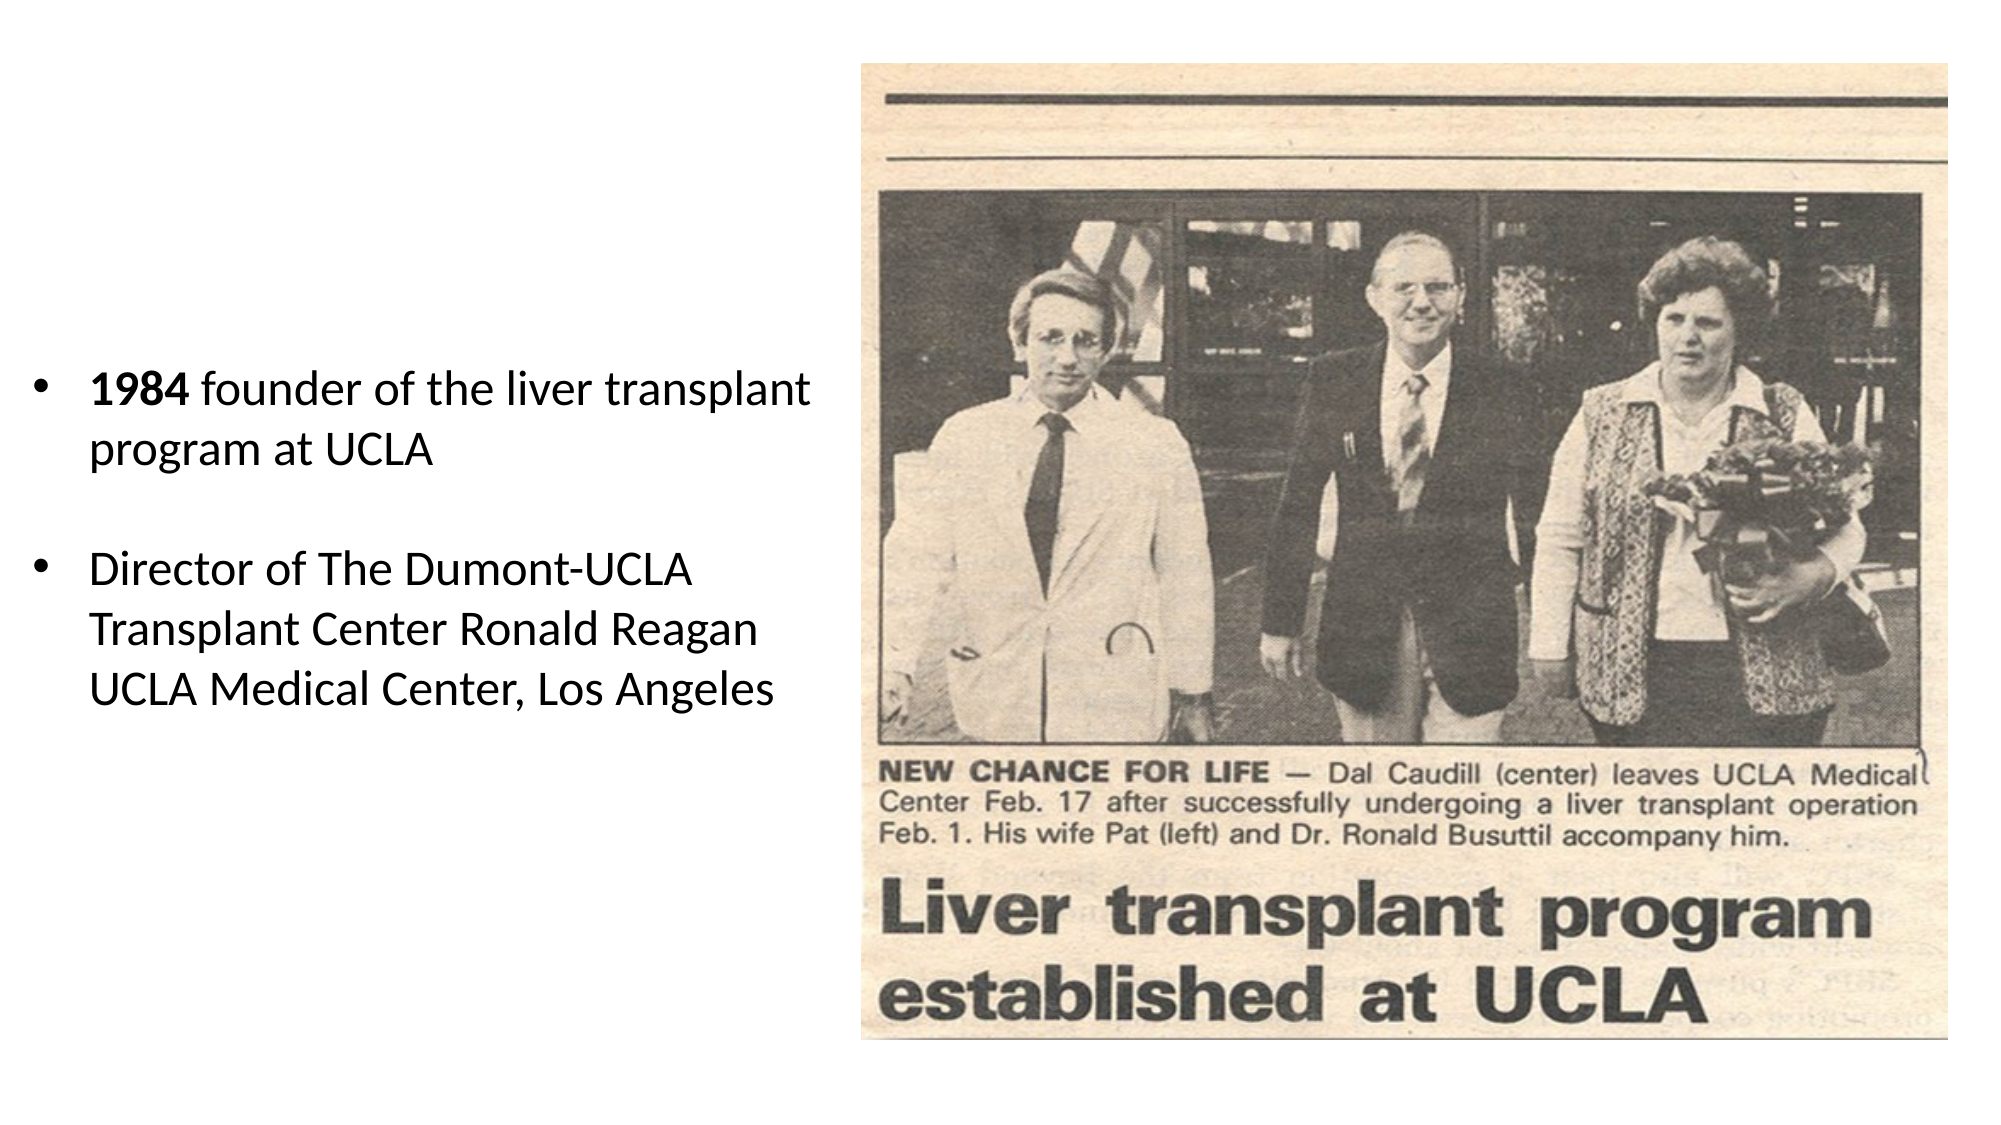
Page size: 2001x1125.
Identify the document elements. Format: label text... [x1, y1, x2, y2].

text_box 1984 founder of the liver transplant program at UCLA Director of The Dumont-UCLA Transplant Center Ronald Reagan UCLA Medical Center, Los Angeles [17, 348, 848, 724]
picture [860, 63, 1948, 1040]
